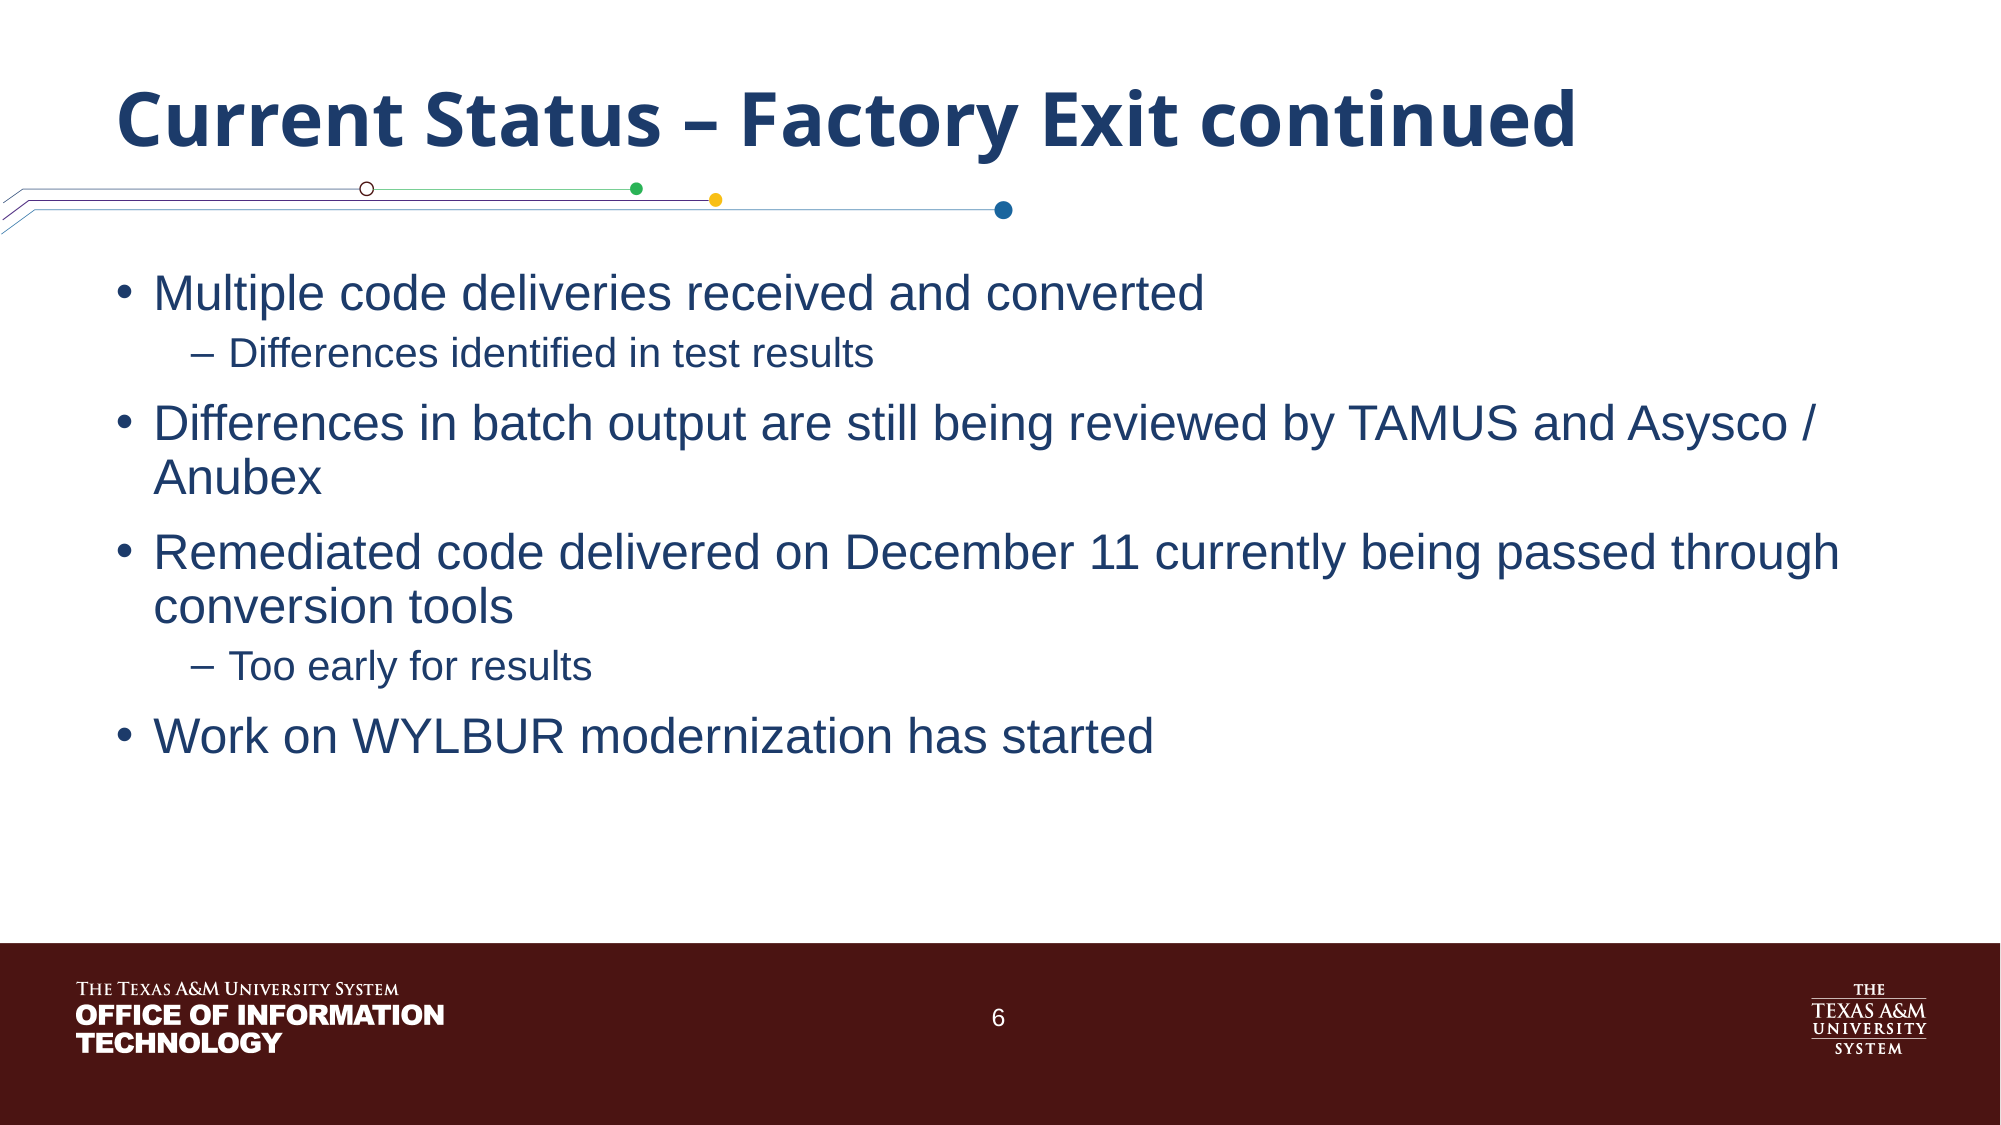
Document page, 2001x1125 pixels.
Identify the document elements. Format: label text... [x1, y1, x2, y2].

picture [0, 0, 2001, 1125]
slide_number 6 [0, 983, 1999, 1051]
list Multiple code deliveries received and converted Differences identified in test results Differences in batch output are still being reviewed by TAMUS and Asysco / Anubex Remediated code delivered on December 11 currently being passed through conversion tools Too early for results Work on WYLBUR modernization has started [100, 259, 1900, 900]
title Current Status – Factory Exit continued [100, 19, 1826, 171]
